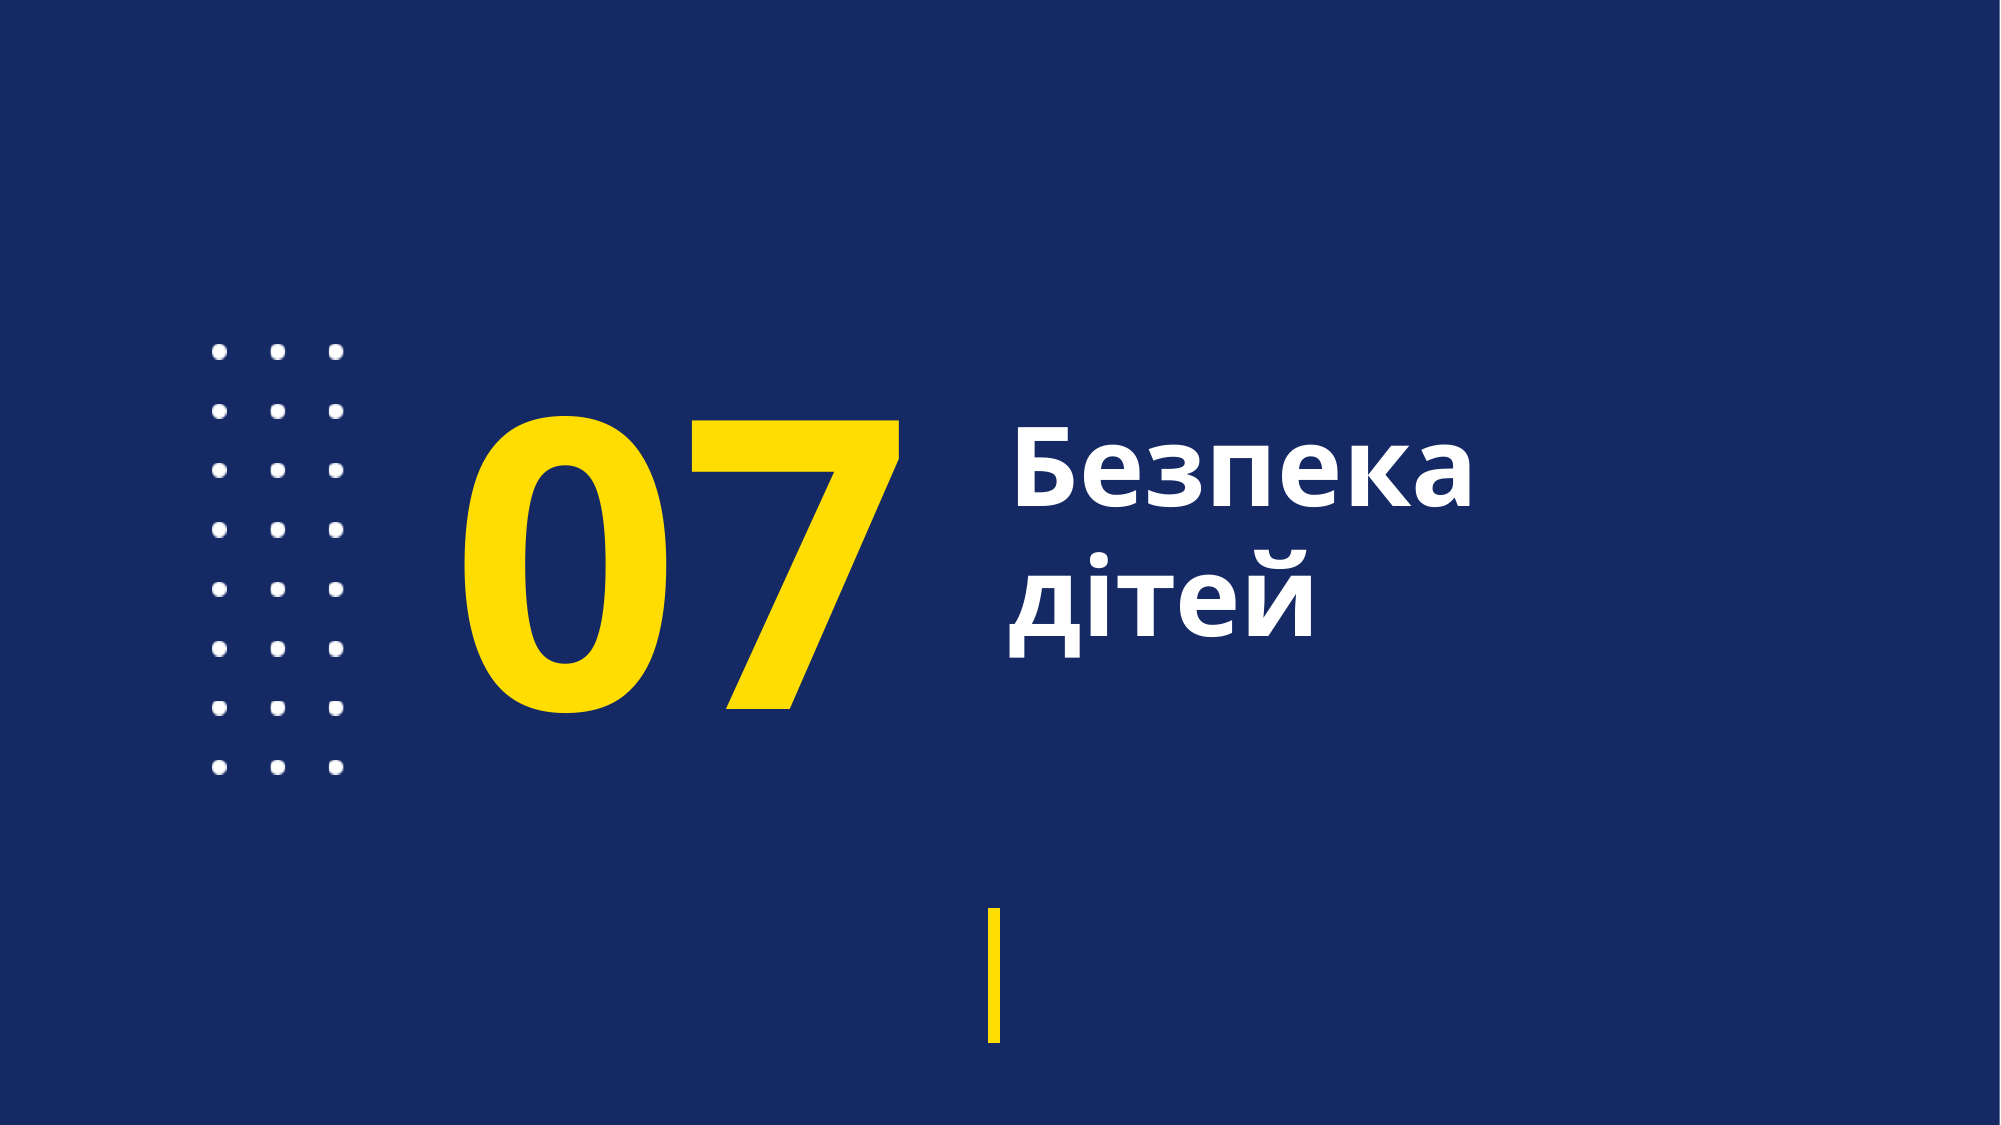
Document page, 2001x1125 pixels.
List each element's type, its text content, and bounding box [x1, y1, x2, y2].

text_box [270, 404, 286, 419]
text_box [0, 0, 2000, 1125]
text_box [328, 641, 344, 657]
text_box [328, 344, 344, 360]
text_box [212, 404, 227, 419]
text_box [270, 582, 286, 597]
text_box [270, 344, 286, 360]
text_box [270, 701, 286, 716]
text_box [328, 463, 344, 479]
text_box [212, 344, 227, 360]
text_box [212, 463, 227, 479]
text_box Безпека дітей [1006, 397, 1647, 659]
text_box [270, 463, 286, 479]
text_box [212, 582, 227, 597]
text_box [270, 760, 286, 775]
text_box [328, 404, 344, 419]
text_box [212, 641, 227, 657]
text_box [212, 522, 227, 538]
text_box [328, 582, 344, 597]
title 07 [416, 302, 944, 796]
text_box [270, 522, 286, 538]
text_box [328, 522, 344, 538]
text_box [328, 760, 344, 775]
text_box [270, 641, 286, 657]
text_box [212, 701, 227, 716]
text_box [328, 701, 344, 716]
text_box [212, 760, 227, 775]
